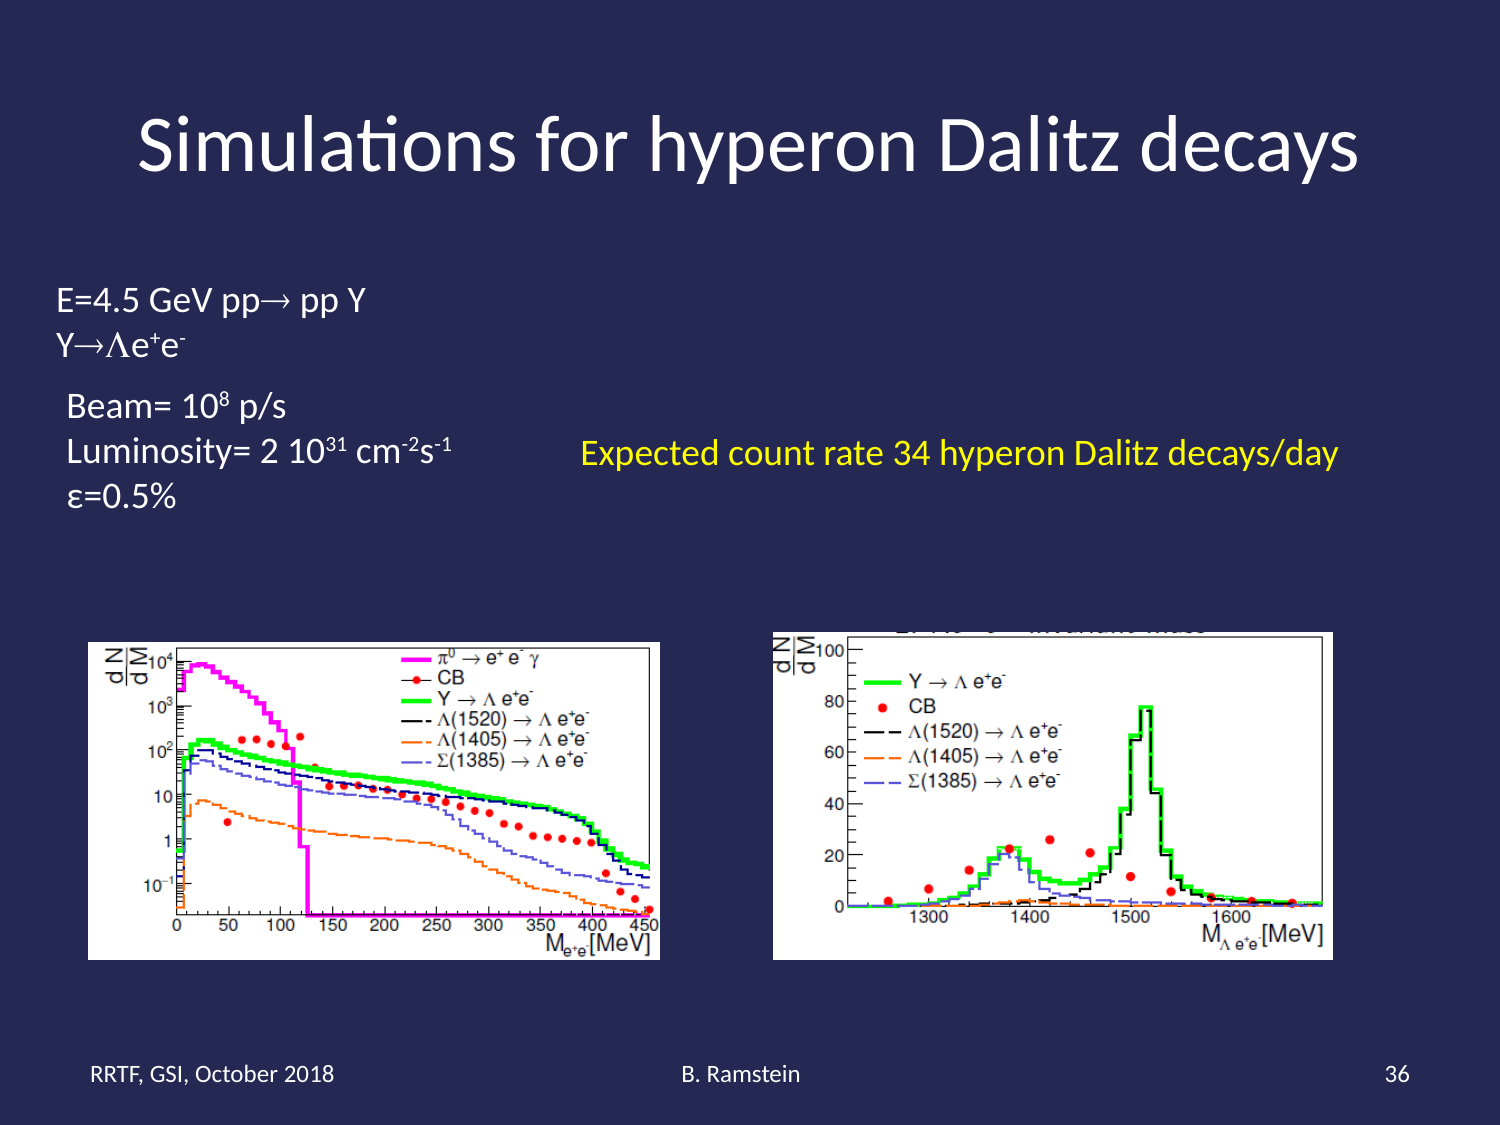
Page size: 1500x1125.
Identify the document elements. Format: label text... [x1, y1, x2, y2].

slide_number 36 [1074, 1042, 1425, 1103]
title Simulations for hyperon Dalitz decays [75, 45, 1425, 233]
picture [88, 642, 660, 960]
text_box Beam= 108 p/s Luminosity= 2 1031 cm-2s-1 ε=0.5% [51, 373, 468, 523]
text_box Expected count rate 34 hyperon Dalitz decays/day [565, 420, 1355, 481]
text_box E=4.5 GeV pp pp Y Ye+e- [41, 267, 491, 372]
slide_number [75, 1042, 425, 1103]
picture [773, 632, 1333, 960]
footer B. Ramstein [512, 1042, 988, 1103]
